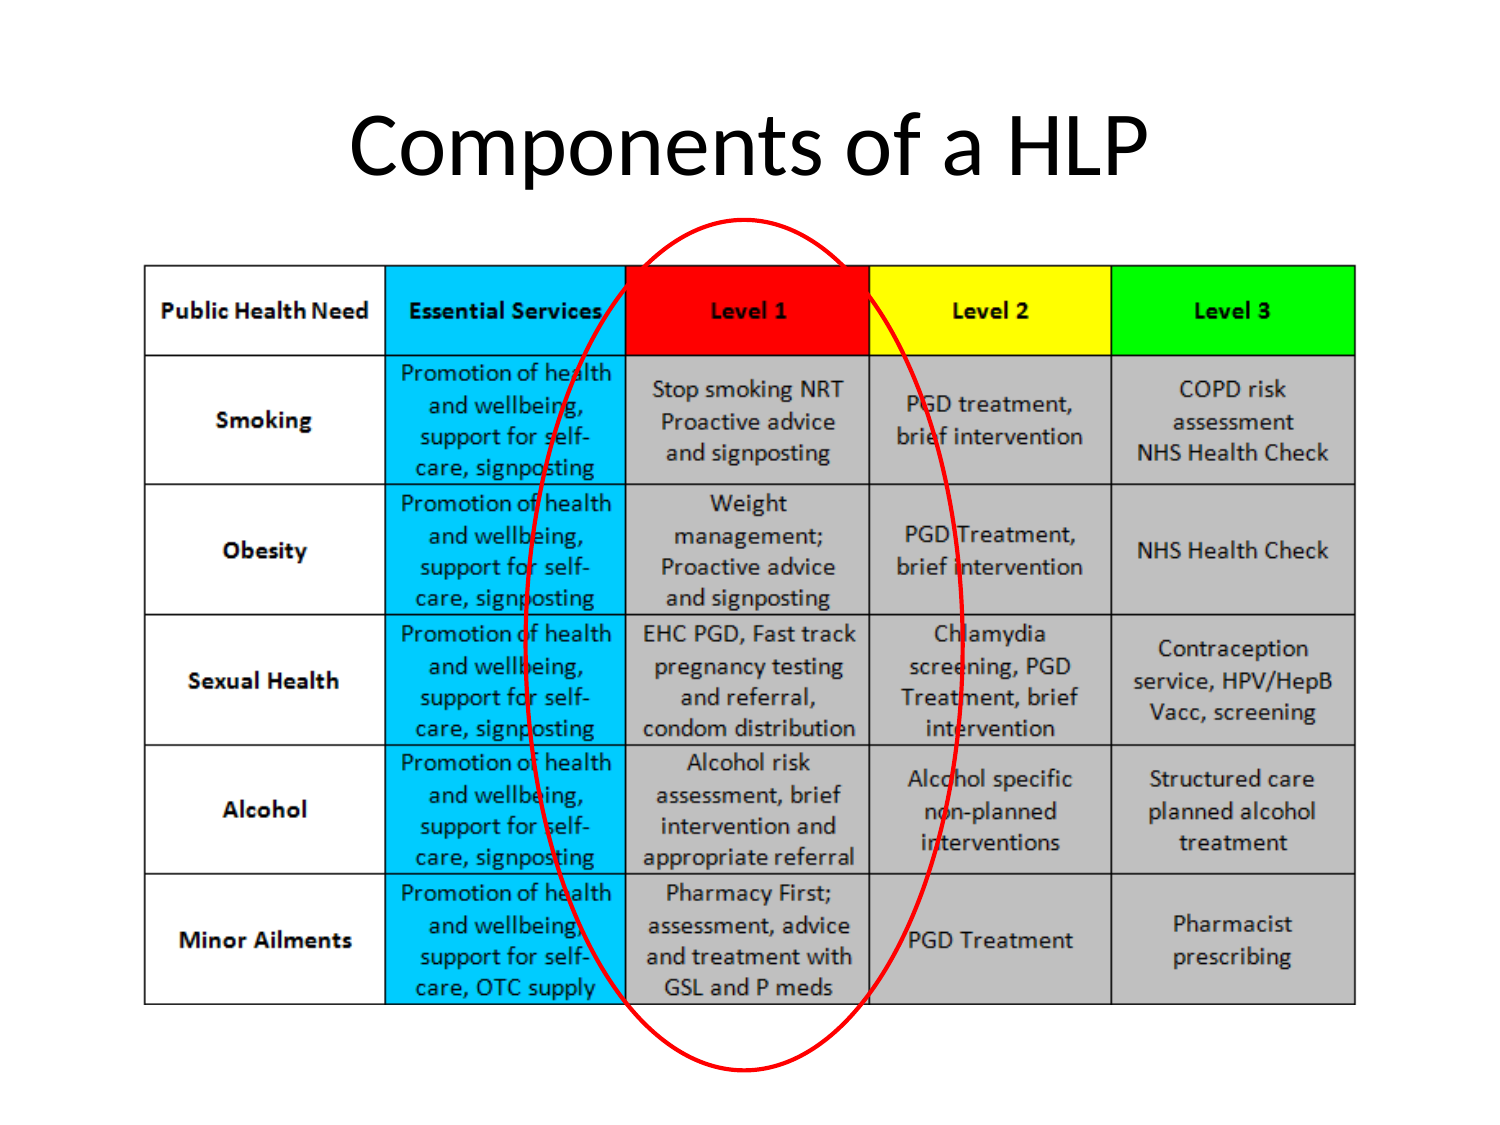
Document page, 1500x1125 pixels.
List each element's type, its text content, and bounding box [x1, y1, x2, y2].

title Components of a HLP [75, 45, 1425, 233]
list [141, 262, 1359, 1006]
text_box [632, 1014, 856, 1073]
text_box [648, 217, 840, 260]
